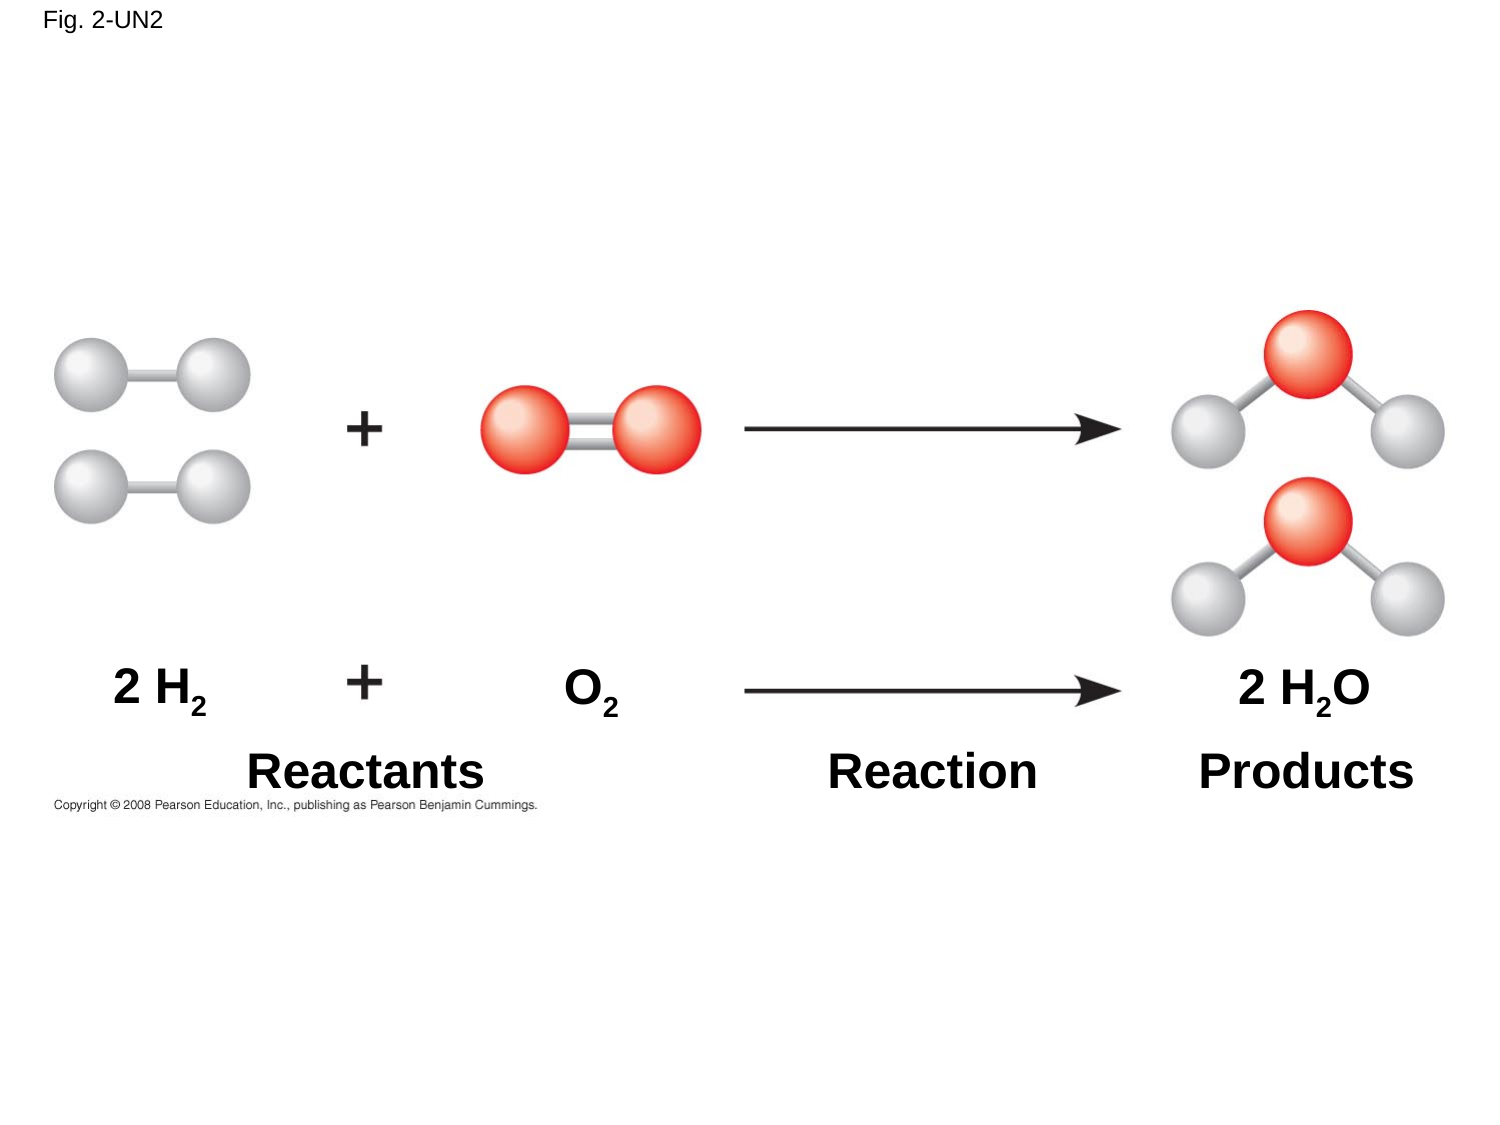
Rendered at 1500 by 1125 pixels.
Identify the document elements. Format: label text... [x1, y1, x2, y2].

picture [48, 304, 1452, 821]
text_box Fig. 2-UN2 [35, 0, 361, 42]
